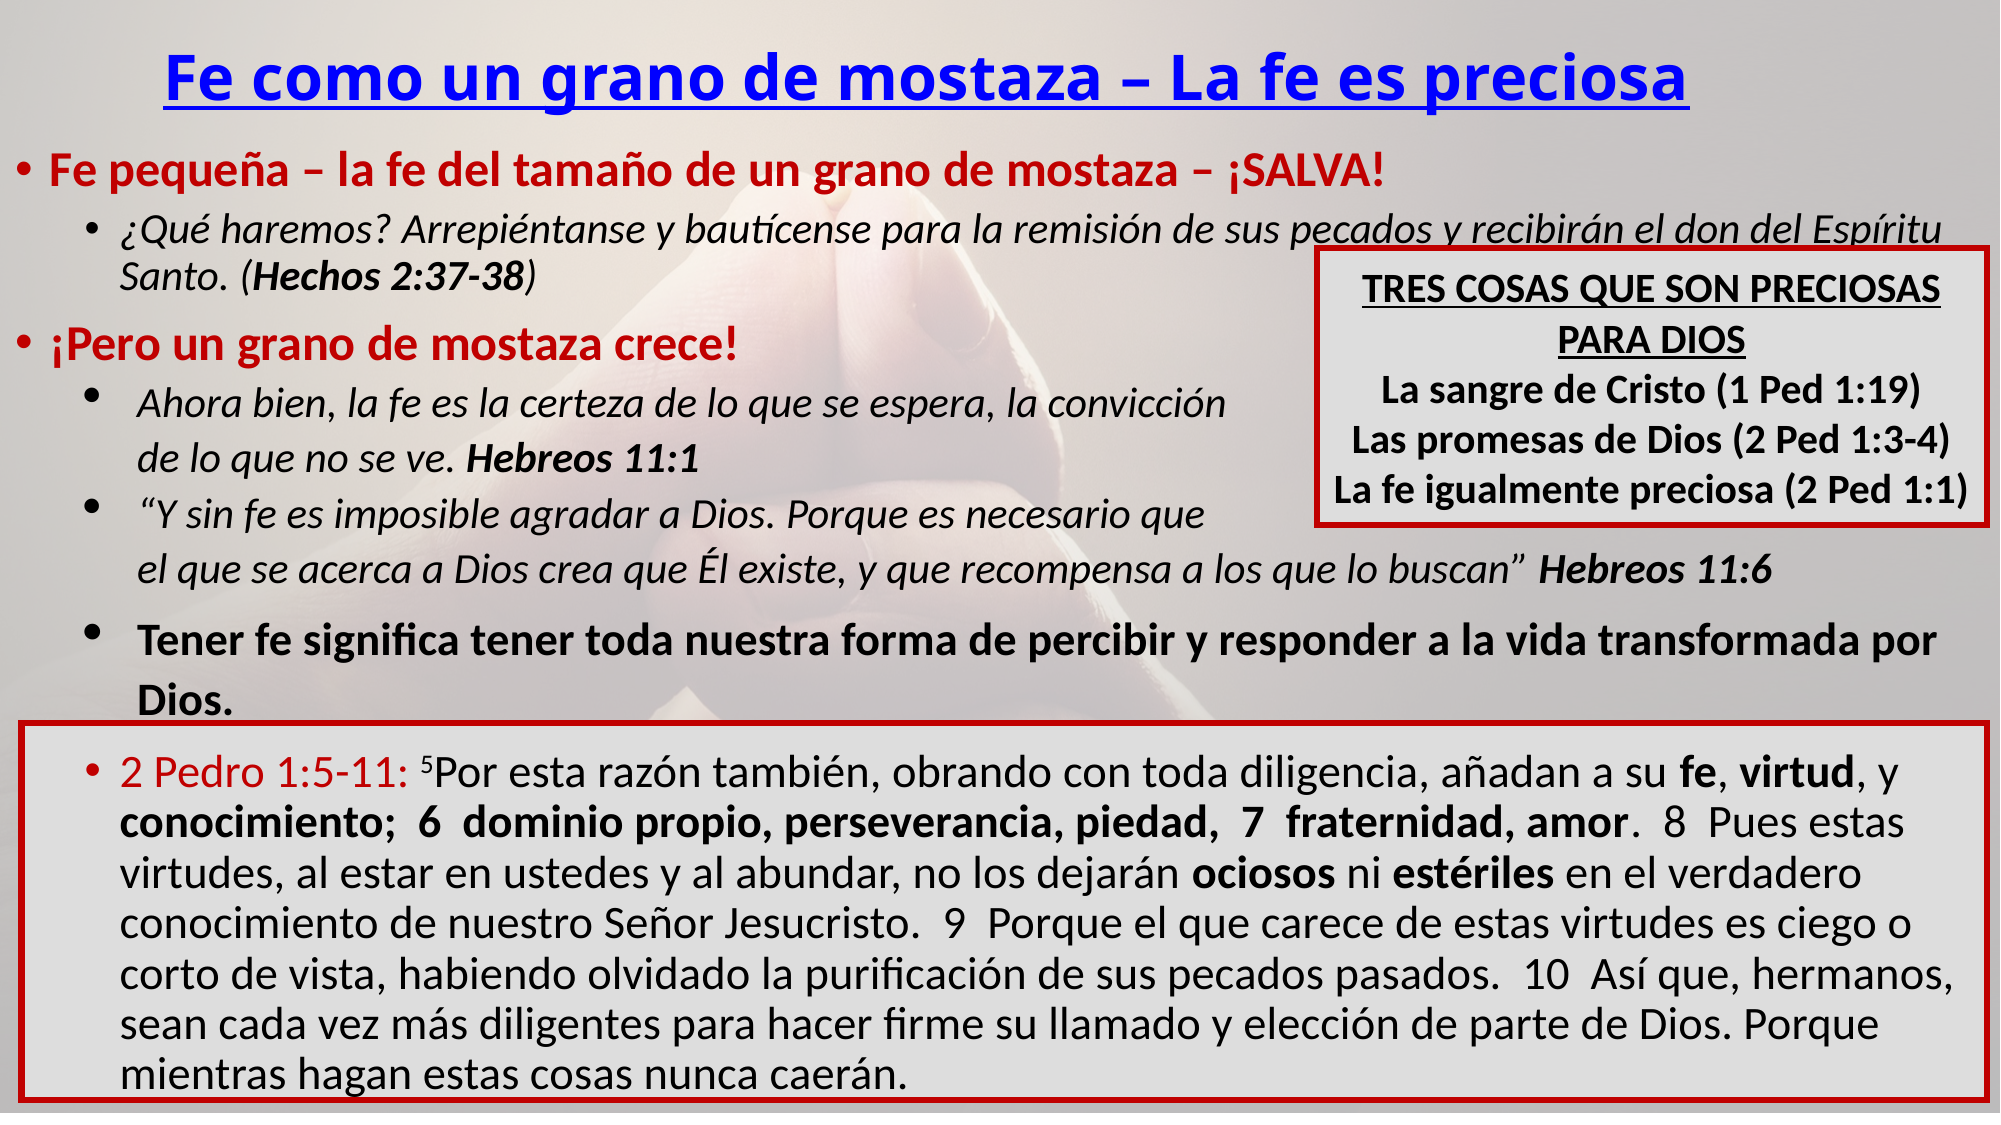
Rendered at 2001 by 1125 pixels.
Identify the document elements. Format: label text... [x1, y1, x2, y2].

title Fe como un grano de mostaza – La fe es preciosa [148, 24, 1874, 136]
text_box TRES COSAS QUE SON PRECIOSAS PARA DIOS La sangre de Cristo (1 Ped 1:19) Las promesas de Dios (2 Ped 1:3-4) La fe igualmente preciosa (2 Ped 1:1) [1316, 247, 1988, 526]
list Fe pequeña – la fe del tamaño de un grano de mostaza – ¡SALVA! ¿Qué haremos? Arrepiéntanse y bautícense para la remisión de sus pecados y recibirán el don del Espíritu Santo. (Hechos 2:37-38) ¡Pero un grano de mostaza crece! Ahora bien, la fe es la certeza de lo que se espera, la convicción de lo que no se ve. Hebreos 11:1 “Y sin fe es imposible agradar a Dios. Porque es necesario que el que se acerca a Dios crea que Él existe, y que recompensa a los que lo buscan” Hebreos 11:6 Tener fe significa tener toda nuestra forma de percibir y responder a la vida transformada por Dios. 2 Pedro 1:5-11: 5Por esta razón también, obrando con toda diligencia, añadan a su fe, virtud, y conocimiento; 6 dominio propio, perseverancia, piedad, 7 fraternidad, amor. 8 Pues estas virtudes, al estar en ustedes y al abundar, no los dejarán ociosos ni estériles en el verdadero conocimiento de nuestro Señor Jesucristo. 9 Porque el que carece de estas virtudes es ciego o corto de vista, habiendo olvidado la purificación de sus pecados pasados. 10 Así que, hermanos, sean cada vez más diligentes para hacer firme su llamado y elección de parte de Dios. Porque mientras hagan estas cosas nunca caerán. [0, 136, 2000, 1112]
picture [0, 0, 2000, 136]
